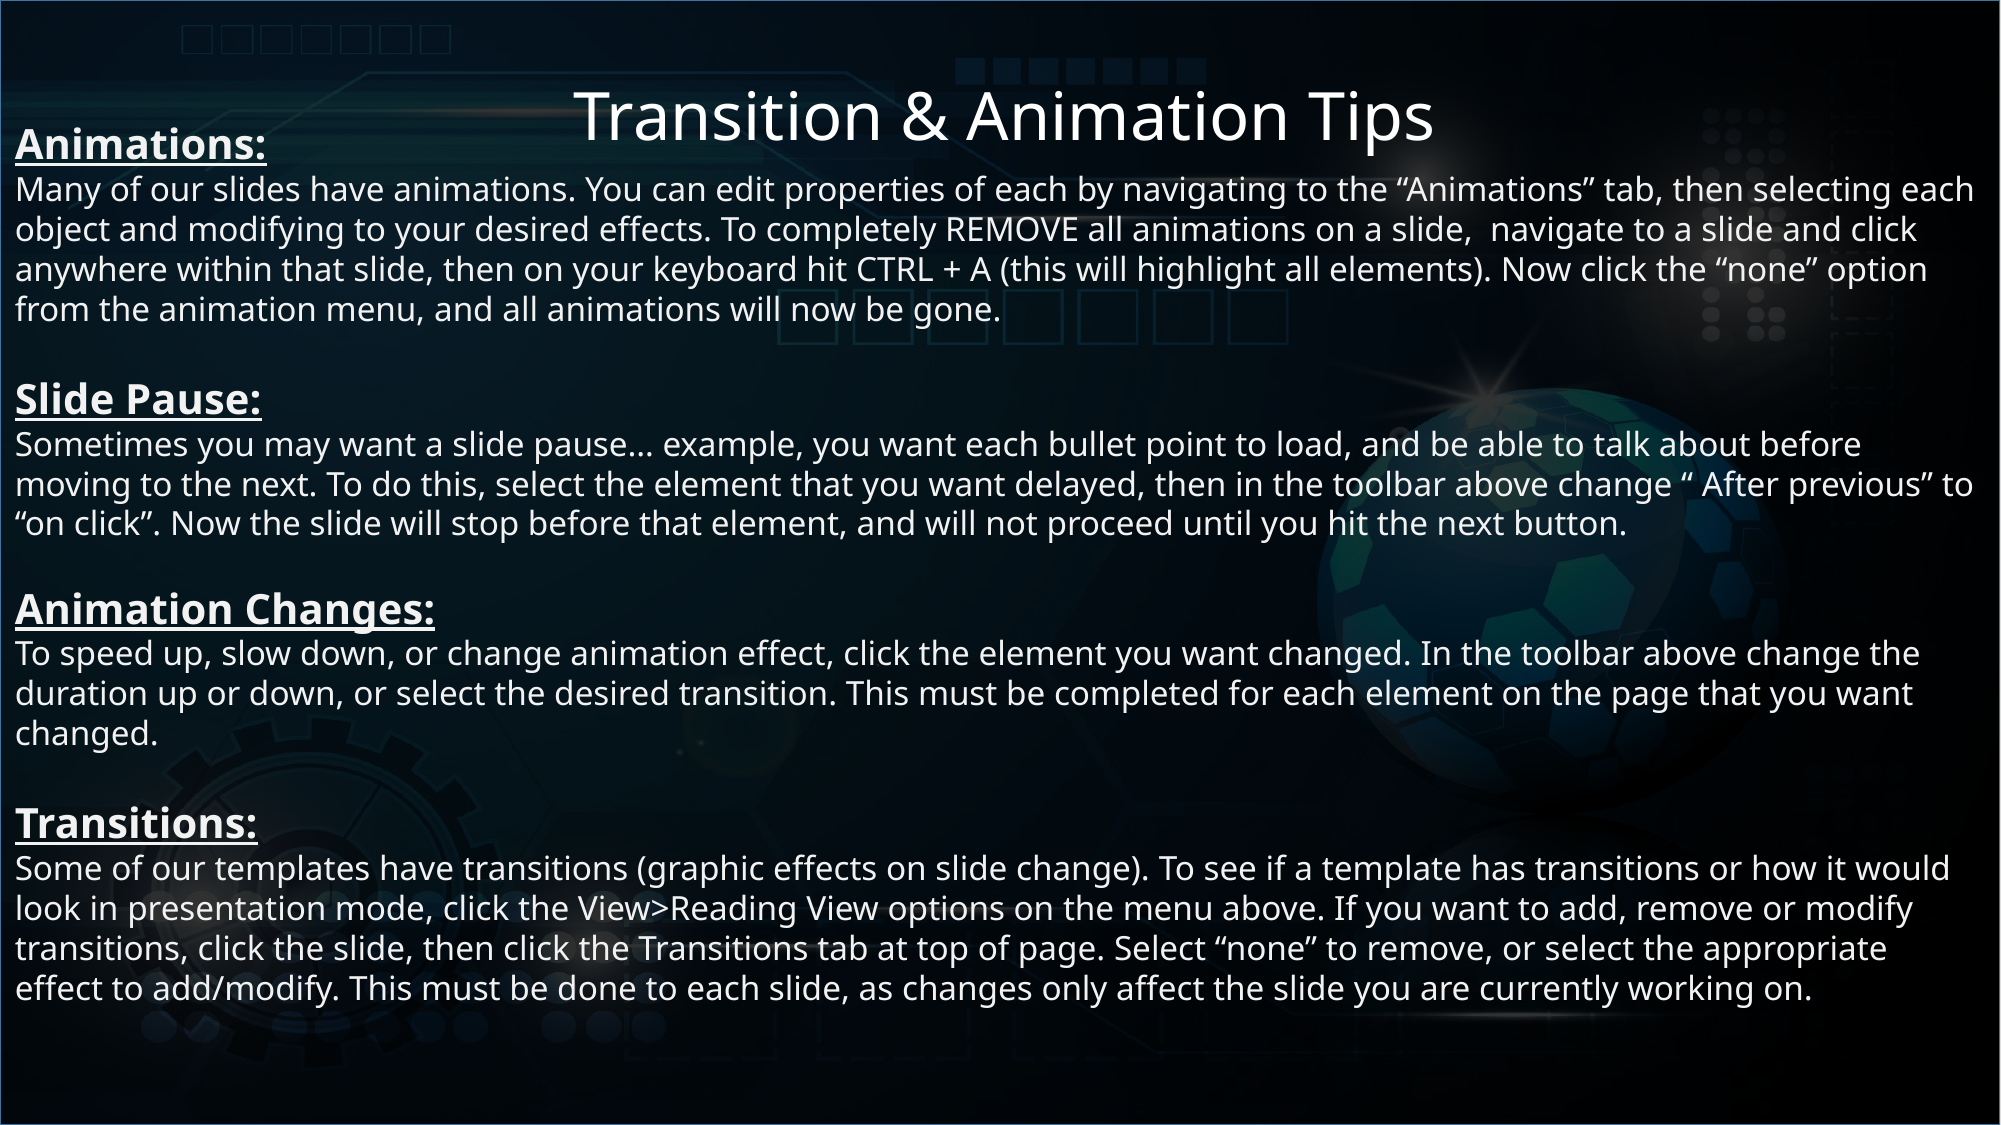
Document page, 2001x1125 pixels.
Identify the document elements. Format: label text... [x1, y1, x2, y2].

text_box Animations: Many of our slides have animations. You can edit properties of each by navigating to the “Animations” tab, then selecting each object and modifying to your desired effects. To completely REMOVE all animations on a slide, navigate to a slide and click anywhere within that slide, then on your keyboard hit CTRL + A (this will highlight all elements). Now click the “none” option from the animation menu, and all animations will now be gone. Slide Pause: Sometimes you may want a slide pause… example, you want each bullet point to load, and be able to talk about before moving to the next. To do this, select the element that you want delayed, then in the toolbar above change “ After previous” to “on click”. Now the slide will stop before that element, and will not proceed until you hit the next button. Animation Changes: To speed up, slow down, or change animation effect, click the element you want changed. In the toolbar above change the duration up or down, or select the desired transition. This must be completed for each element on the page that you want changed. Transitions: Some of our templates have transitions (graphic effects on slide change). To see if a template has transitions or how it would look in presentation mode, click the View>Reading View options on the menu above. If you want to add, remove or modify transitions, click the slide, then click the Transitions tab at top of page. Select “none” to remove, or select the appropriate effect to add/modify. This must be done to each slide, as changes only affect the slide you are currently working on. [0, 0, 2000, 1125]
title Transition & Animation Tips [477, 59, 1532, 177]
